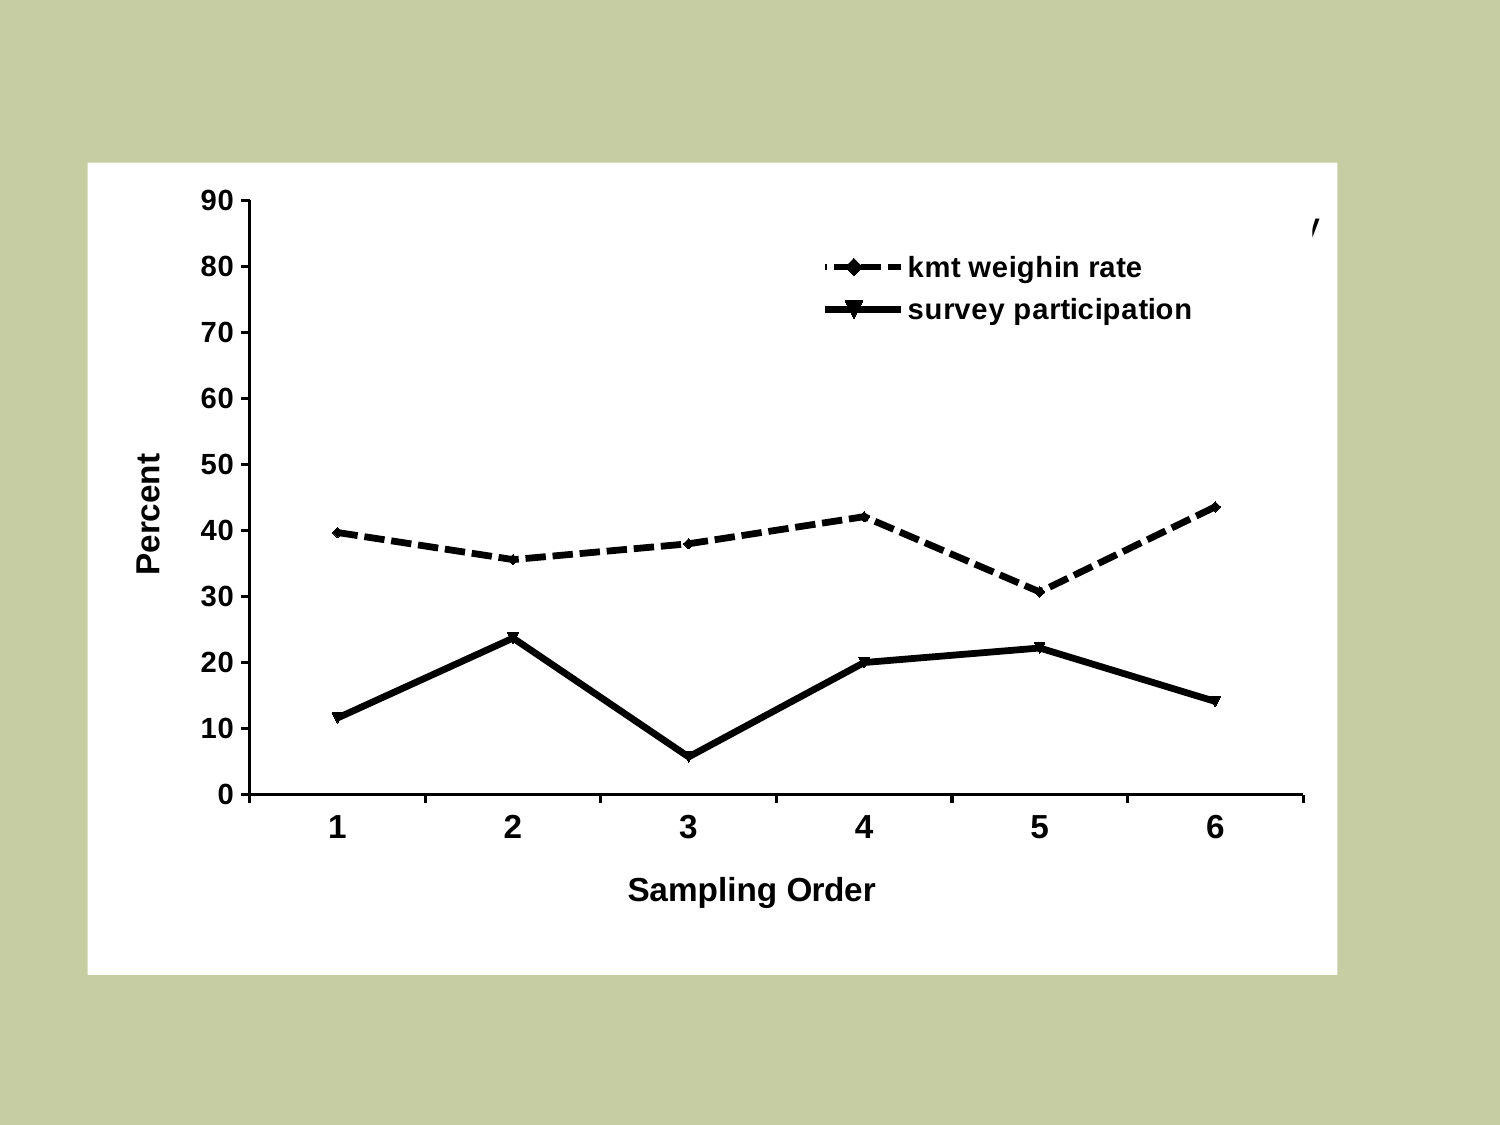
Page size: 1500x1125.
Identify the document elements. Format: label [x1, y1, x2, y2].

chart [87, 162, 1338, 976]
